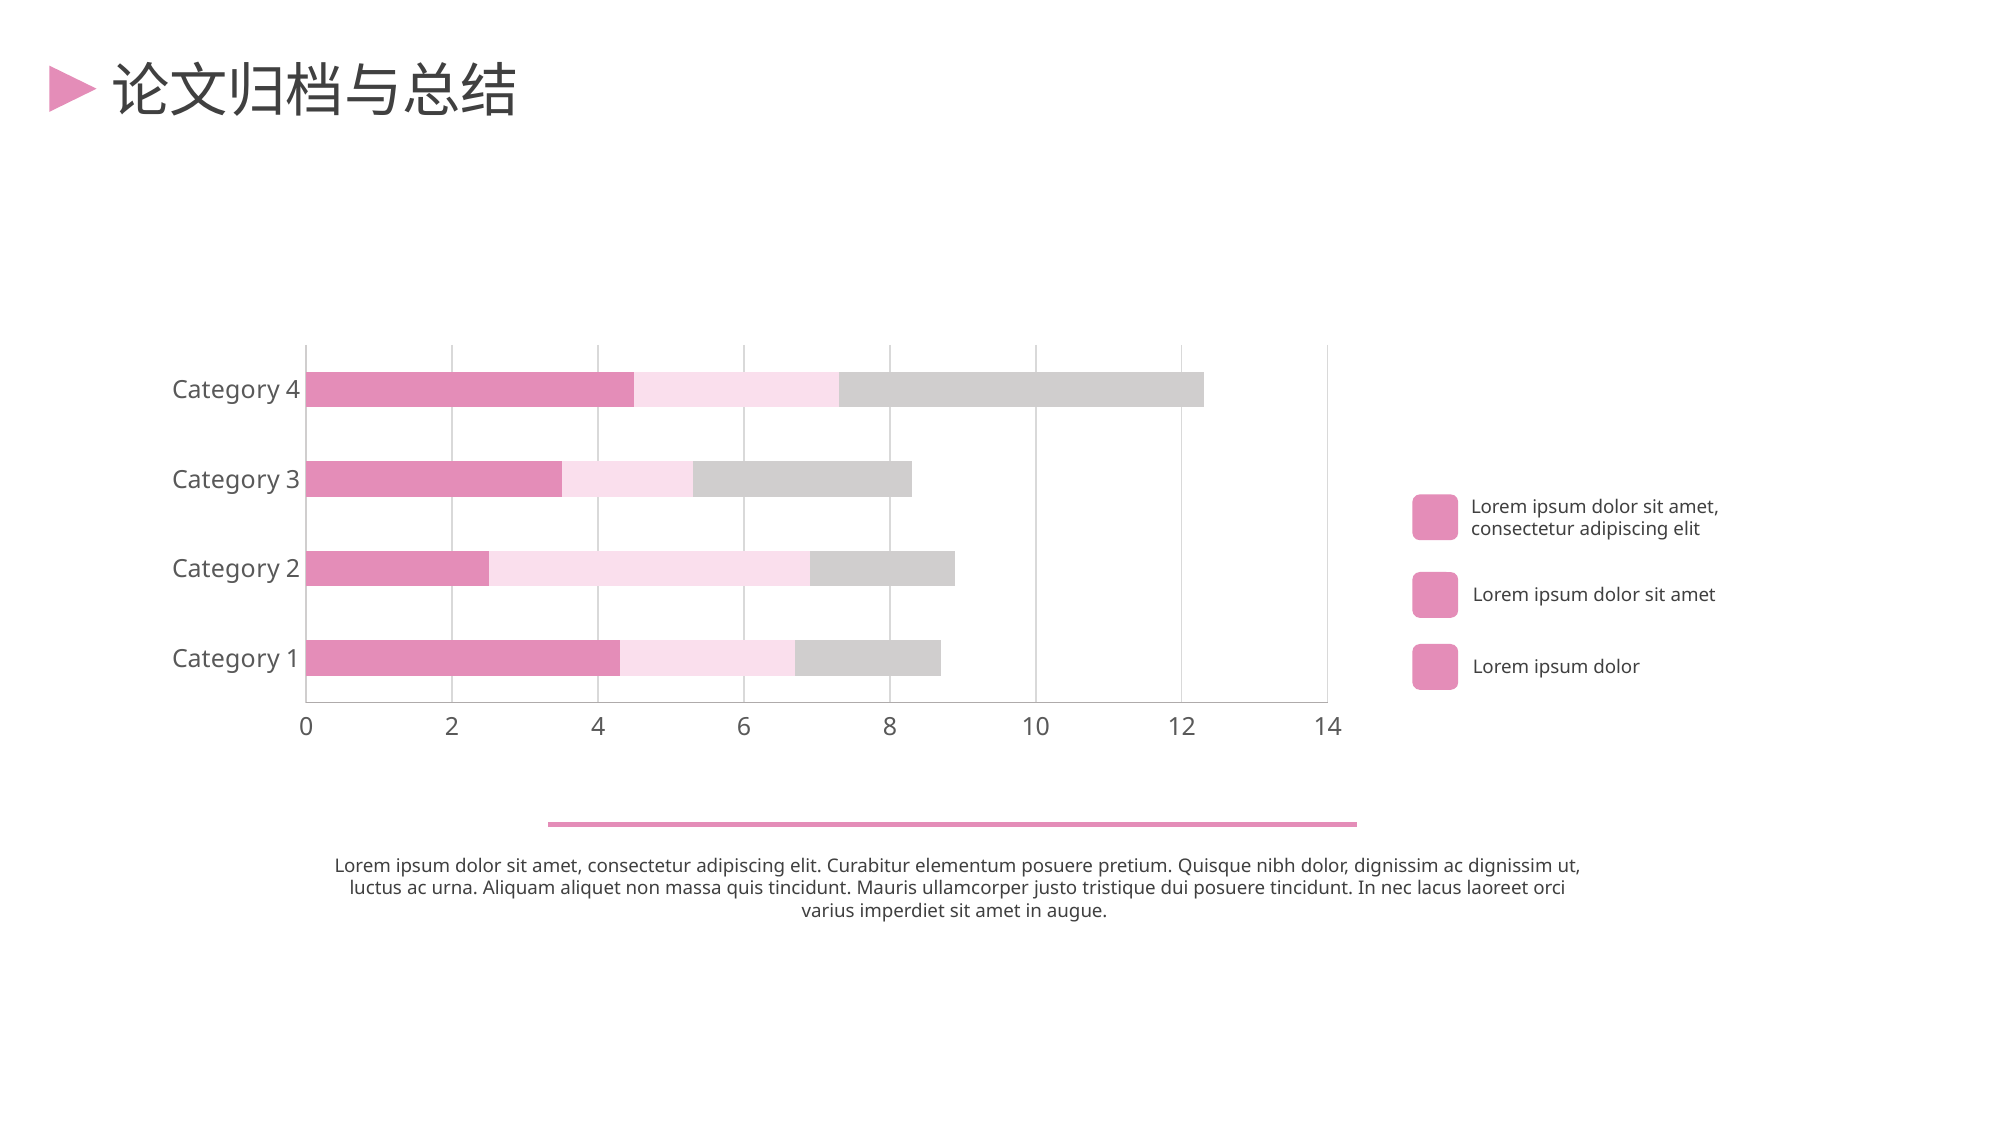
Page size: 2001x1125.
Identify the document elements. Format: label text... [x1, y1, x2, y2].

text_box [48, 64, 96, 114]
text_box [147, 336, 1853, 985]
text_box 论文归档与总结 [96, 45, 669, 131]
